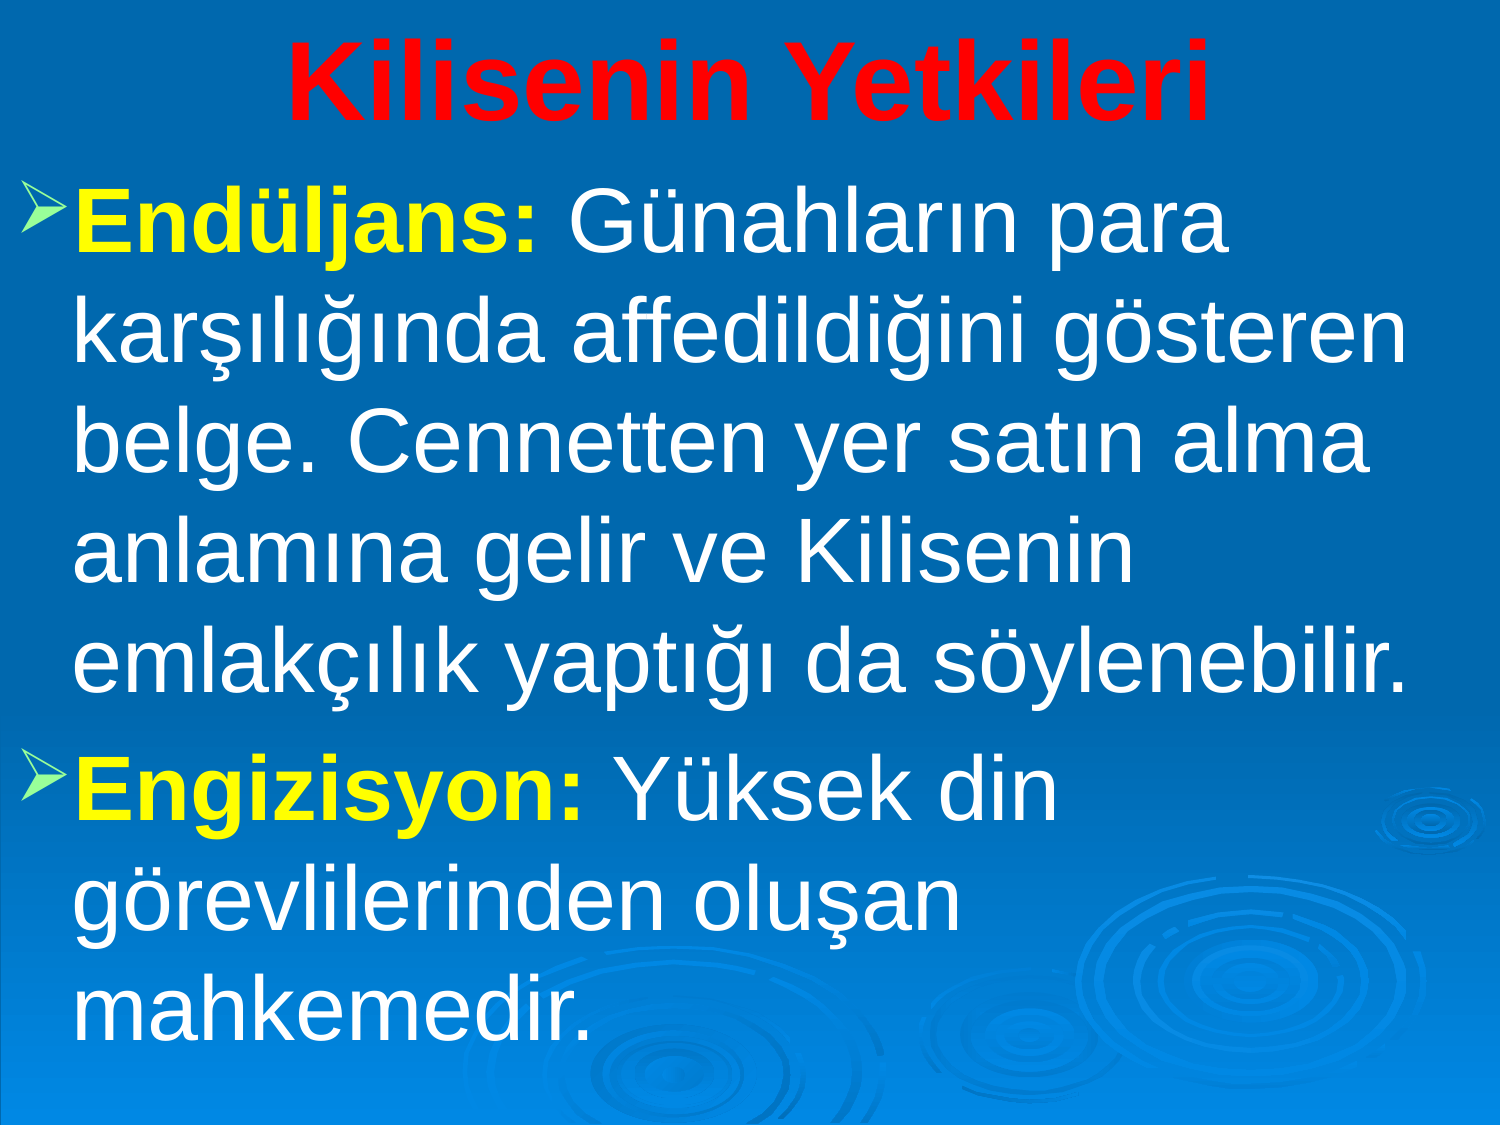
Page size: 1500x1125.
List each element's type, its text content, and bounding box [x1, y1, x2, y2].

list Kilisenin Yetkileri Endüljans: Günahların para karşılığında affedildiğini gösteren belge. Cennetten yer satın alma anlamına gelir ve Kilisenin emlakçılık yaptığı da söylenebilir. Engizisyon: Yüksek din görevlilerinden oluşan mahkemedir. [0, 0, 1500, 1125]
